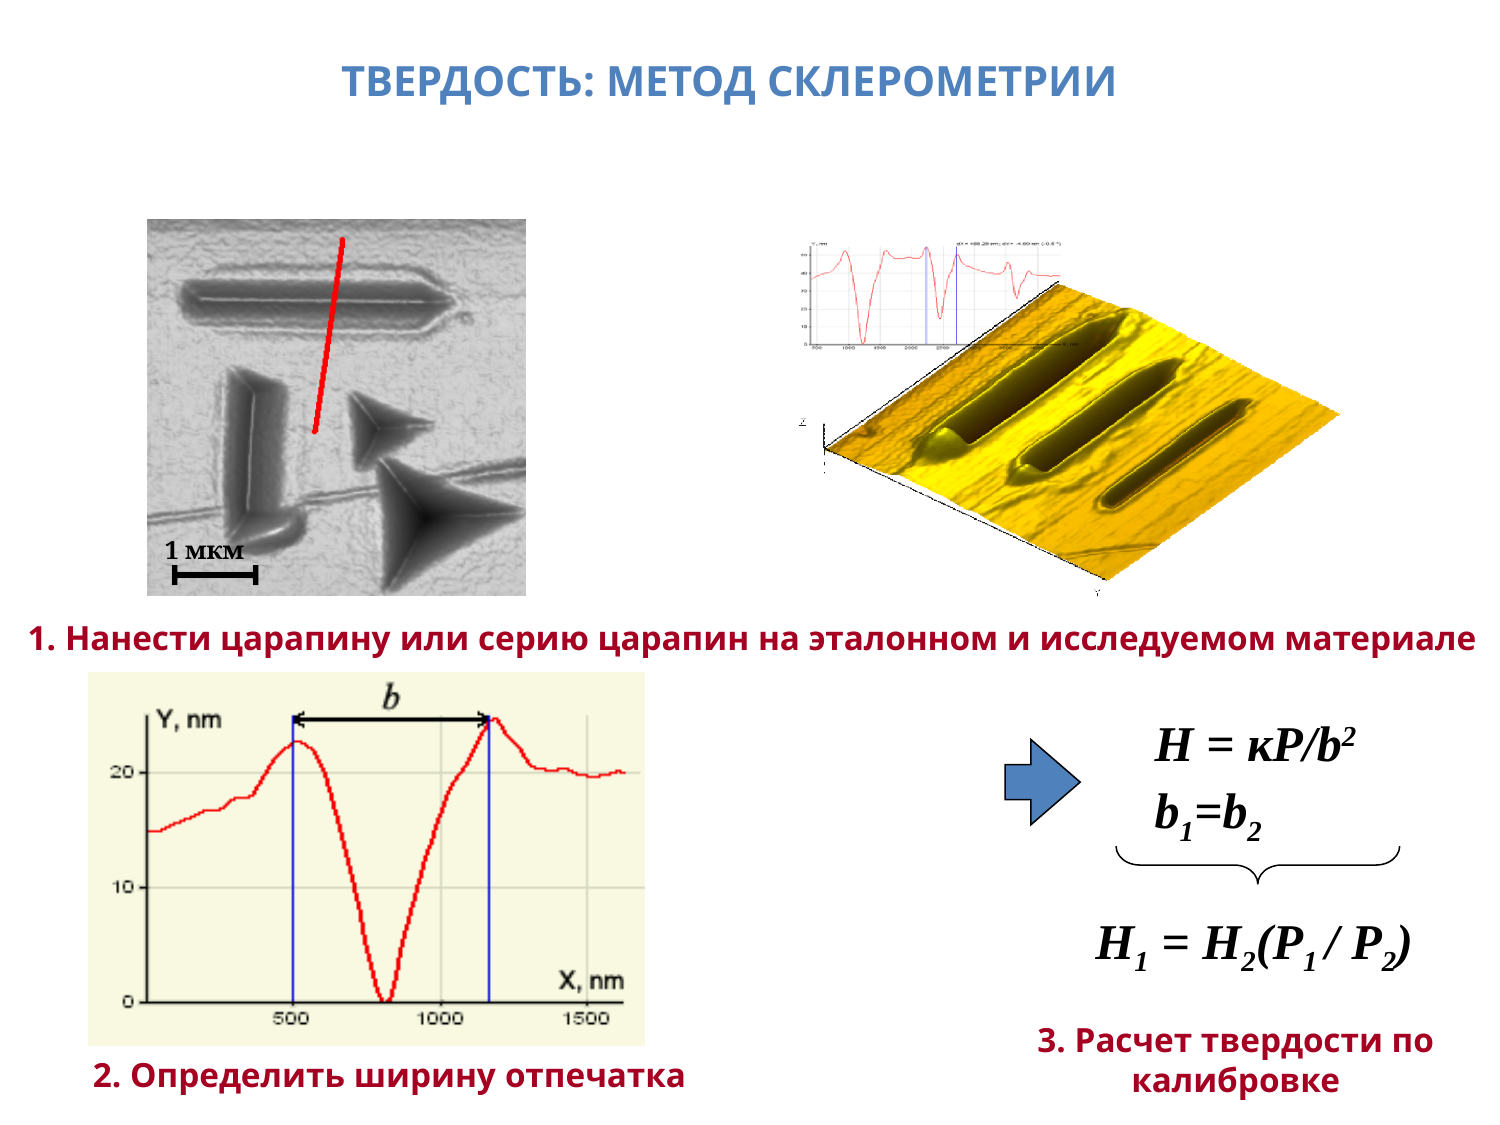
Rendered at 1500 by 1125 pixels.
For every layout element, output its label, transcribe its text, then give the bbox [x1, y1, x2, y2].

text_box 1. Нанести царапину или серию царапин на эталонном и исследуемом материале [12, 609, 1496, 665]
text_box [1005, 739, 1081, 825]
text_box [147, 219, 526, 597]
picture [773, 219, 1353, 605]
text_box Н = кР/b2 [1139, 704, 1447, 771]
text_box b1=b2 [1139, 771, 1447, 854]
text_box ТВЕРДОСТЬ: МЕТОД СКЛЕРОМЕТРИИ [326, 46, 1133, 112]
text_box [1116, 846, 1400, 884]
text_box 3. Расчет твердости по калибровке [1022, 1011, 1450, 1106]
picture [88, 672, 645, 1046]
text_box 2. Определить ширину отпечатка [64, 1046, 715, 1102]
text_box Н1 = Н2(P1 / P2) [1080, 902, 1455, 985]
